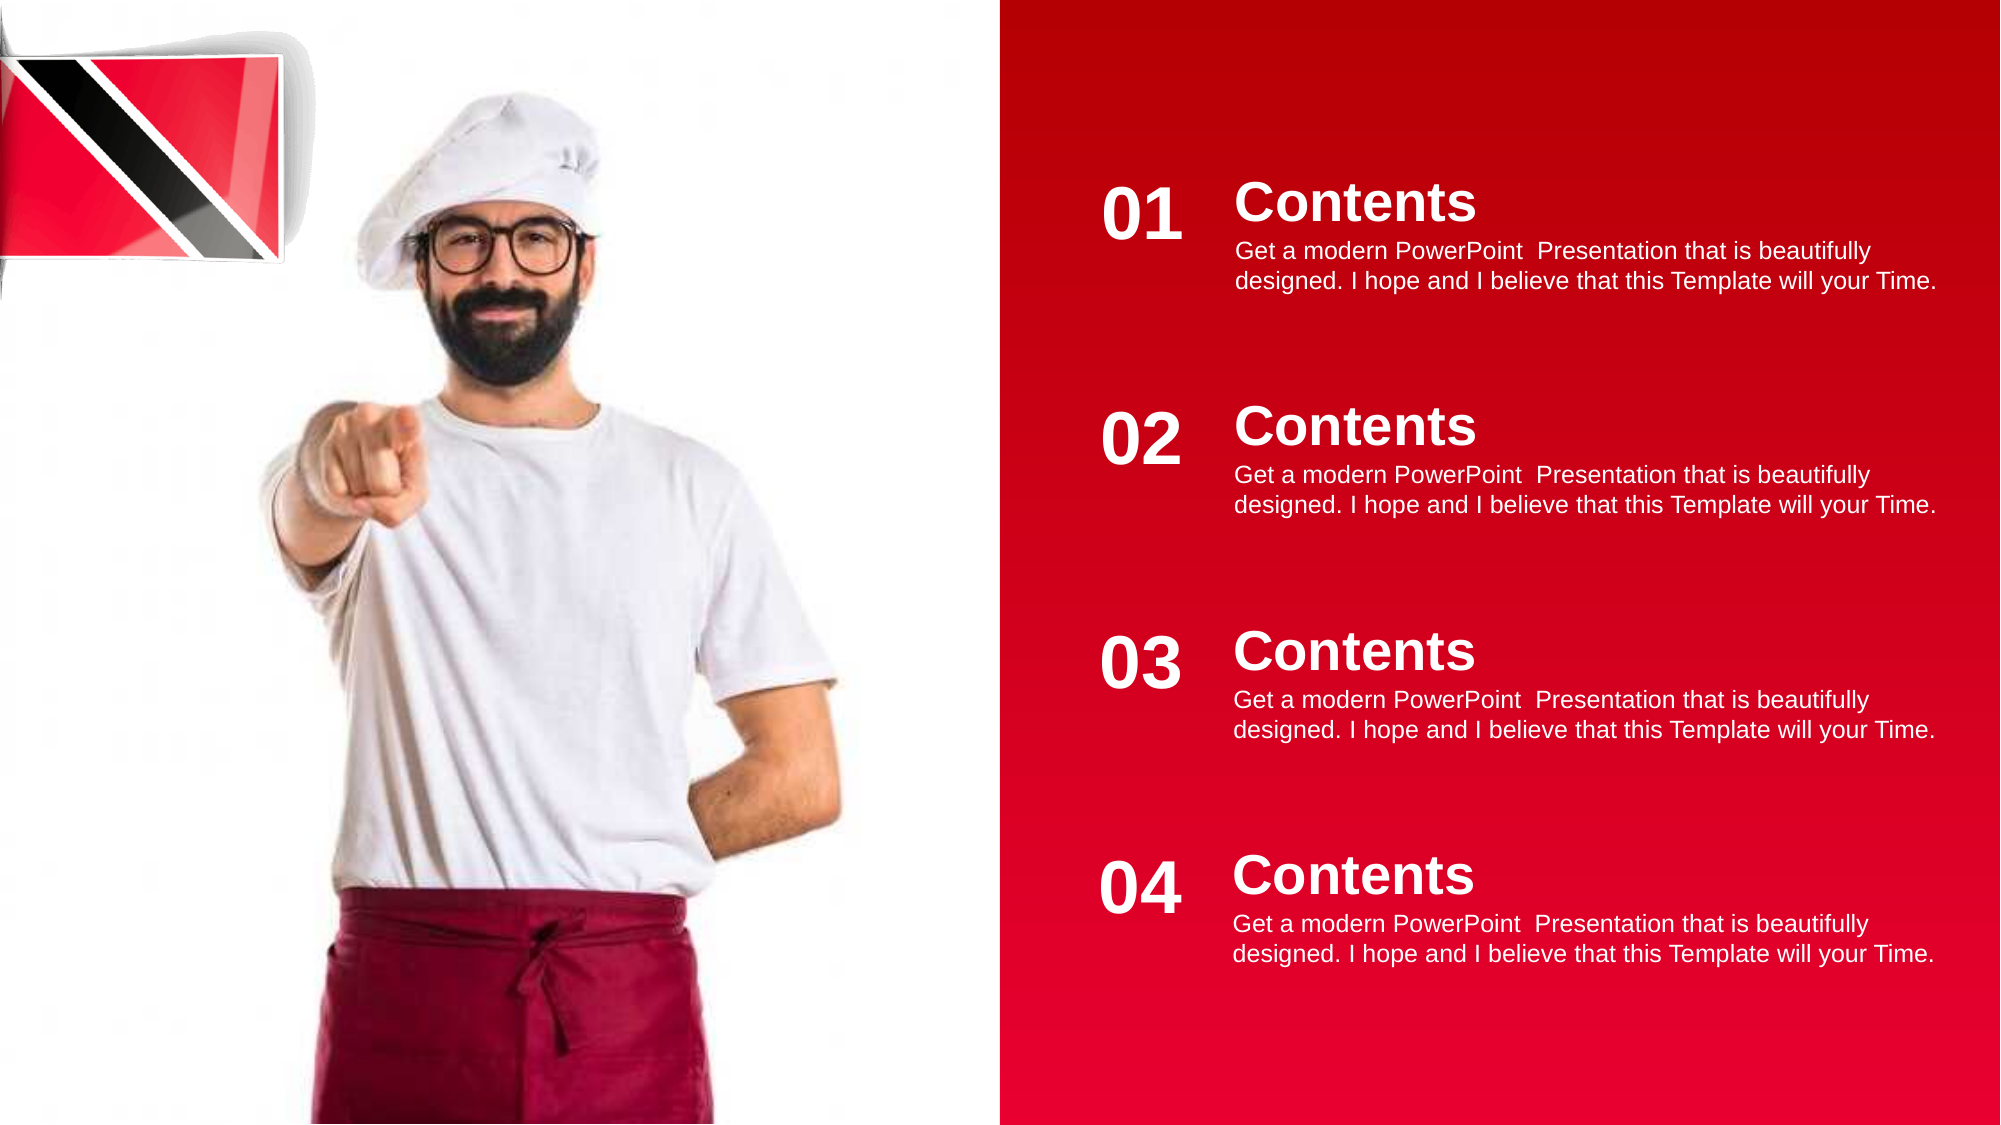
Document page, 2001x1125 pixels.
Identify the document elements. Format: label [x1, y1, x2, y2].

text_box [1063, 381, 1959, 528]
text_box [999, 0, 2000, 1125]
text_box [1062, 606, 1958, 752]
text_box [1064, 157, 1960, 303]
text_box [1061, 830, 1958, 977]
picture [0, 0, 997, 1124]
